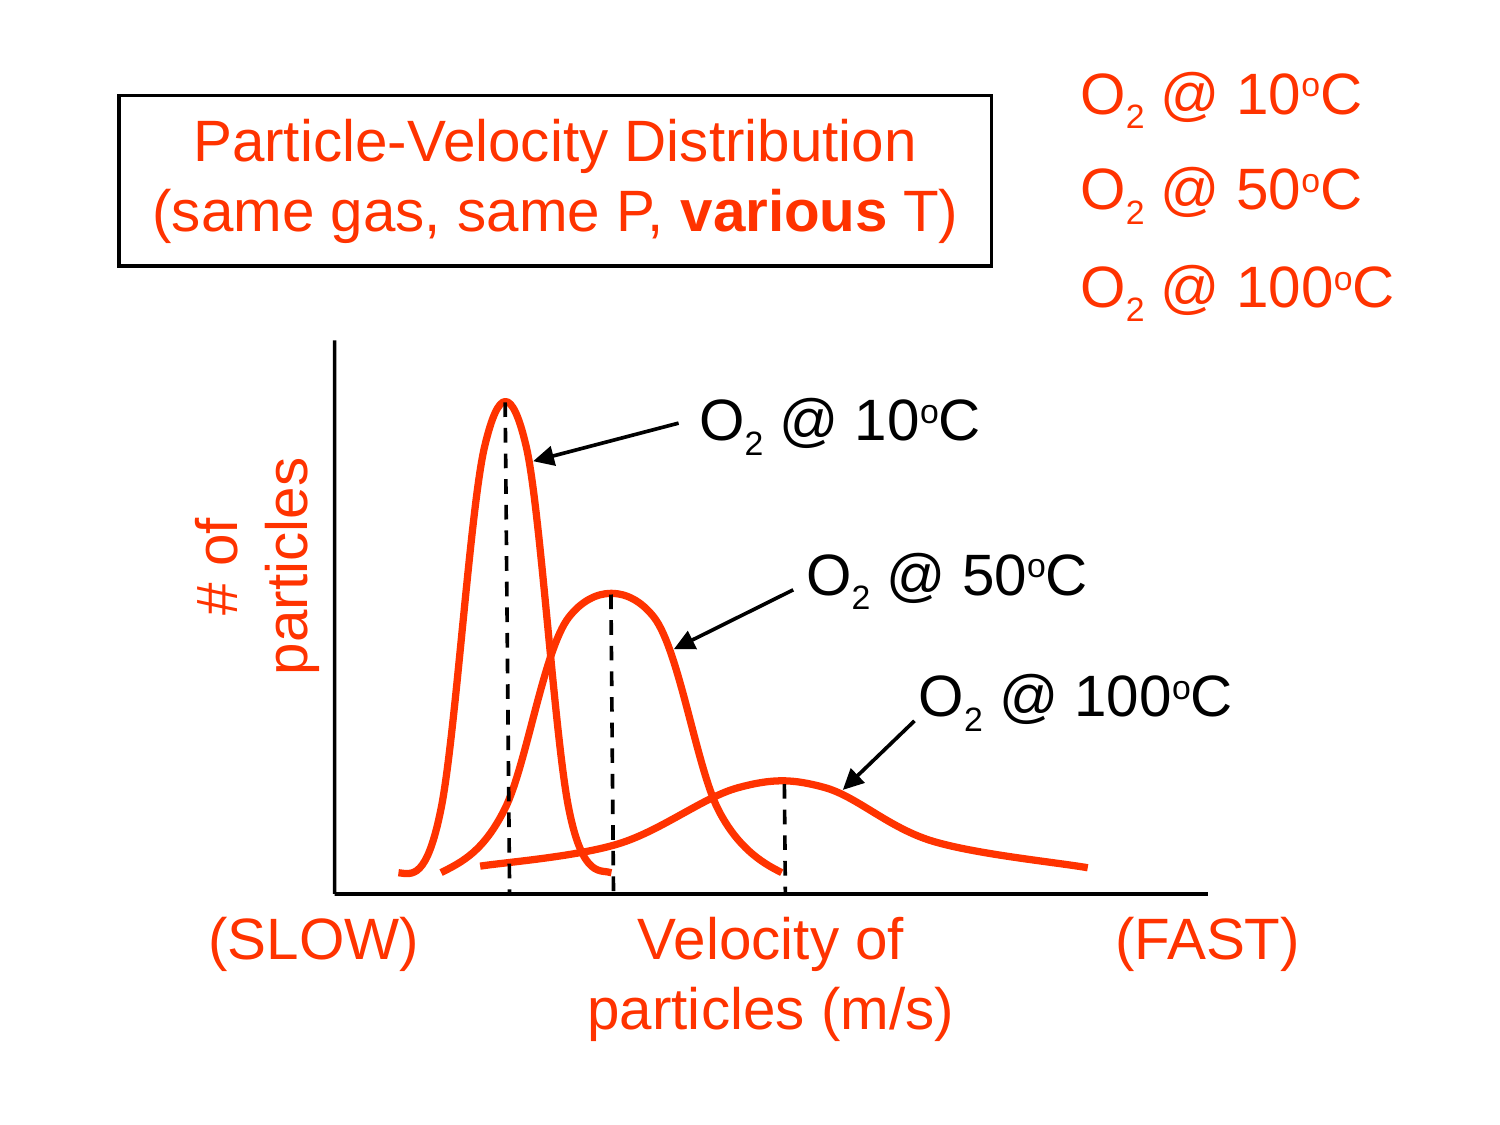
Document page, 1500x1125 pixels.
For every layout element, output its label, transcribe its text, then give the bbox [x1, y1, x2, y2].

text_box O2 @ 10oC [1065, 48, 1378, 144]
text_box O2 @ 100oC [1065, 241, 1410, 337]
text_box Particle-Velocity Distribution (same gas, same P, various T) [118, 95, 992, 267]
text_box O2 @ 100oC [904, 651, 1248, 746]
text_box O2 @ 10oC [684, 375, 996, 470]
text_box (FAST) [1083, 893, 1333, 1023]
text_box [480, 780, 1088, 868]
text_box Velocity of particles (m/s) [460, 893, 1083, 1023]
text_box [398, 401, 551, 874]
text_box O2 @ 50oC [791, 529, 1103, 625]
text_box [441, 593, 782, 873]
text_box O2 @ 50oC [1065, 144, 1378, 239]
text_box [842, 730, 904, 790]
text_box # of particles [171, 400, 334, 733]
text_box [533, 423, 679, 466]
text_box (SLOW) [168, 893, 460, 1023]
text_box [673, 590, 791, 650]
text_box # of particles [335, 400, 342, 733]
